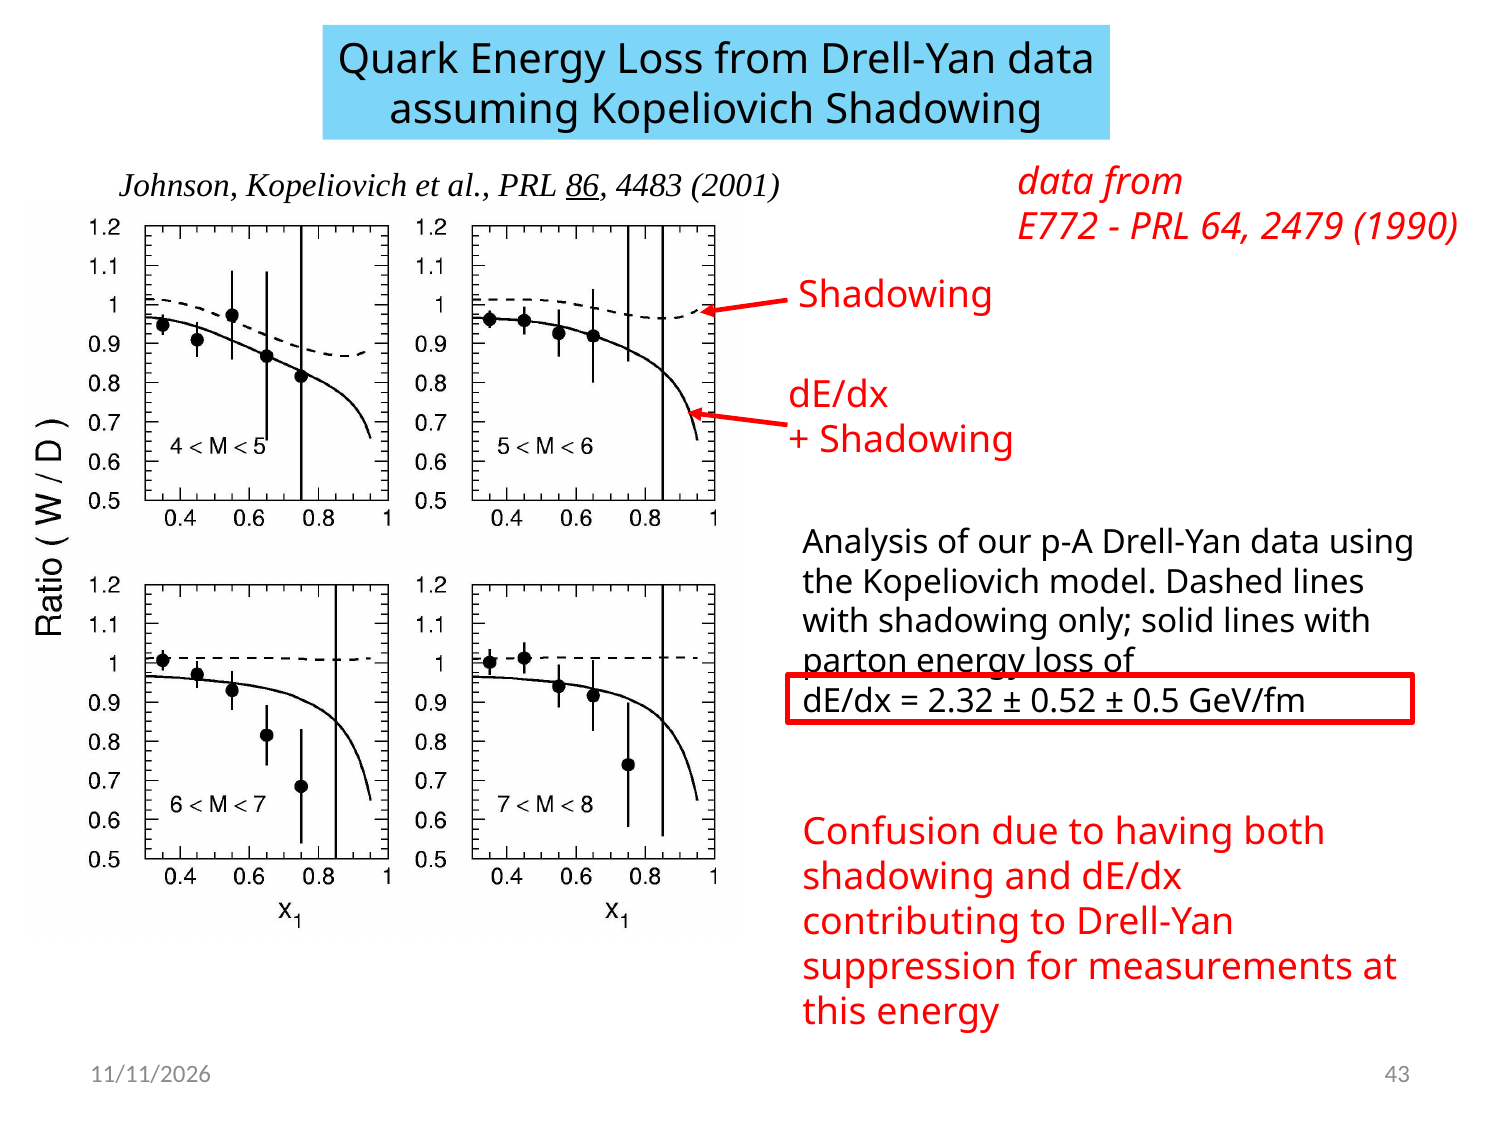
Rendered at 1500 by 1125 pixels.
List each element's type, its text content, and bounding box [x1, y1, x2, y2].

text_box Johnson, Kopeliovich et al., PRL 86, 4483 (2001) [103, 155, 796, 211]
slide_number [75, 1042, 425, 1103]
text_box Quark Energy Loss from Drell-Yan data assuming Kopeliovich Shadowing [322, 24, 1110, 140]
text_box Analysis of our p-A Drell-Yan data using the Kopeliovich model. Dashed lines with shadowing only; solid lines with parton energy loss of dE/dx = 2.32 ± 0.52 ± 0.5 GeV/fm [787, 512, 1450, 727]
text_box Shadowing [783, 262, 1009, 323]
text_box dE/dx + Shadowing [773, 362, 1030, 468]
slide_number 43 [1074, 1042, 1425, 1103]
picture [24, 199, 741, 938]
text_box Confusion due to having both shadowing and dE/dx contributing to Drell-Yan suppression for measurements at this energy [787, 799, 1453, 1040]
text_box data from E772 - PRL 64, 2479 (1990) [1002, 149, 1474, 255]
text_box [785, 673, 1415, 724]
